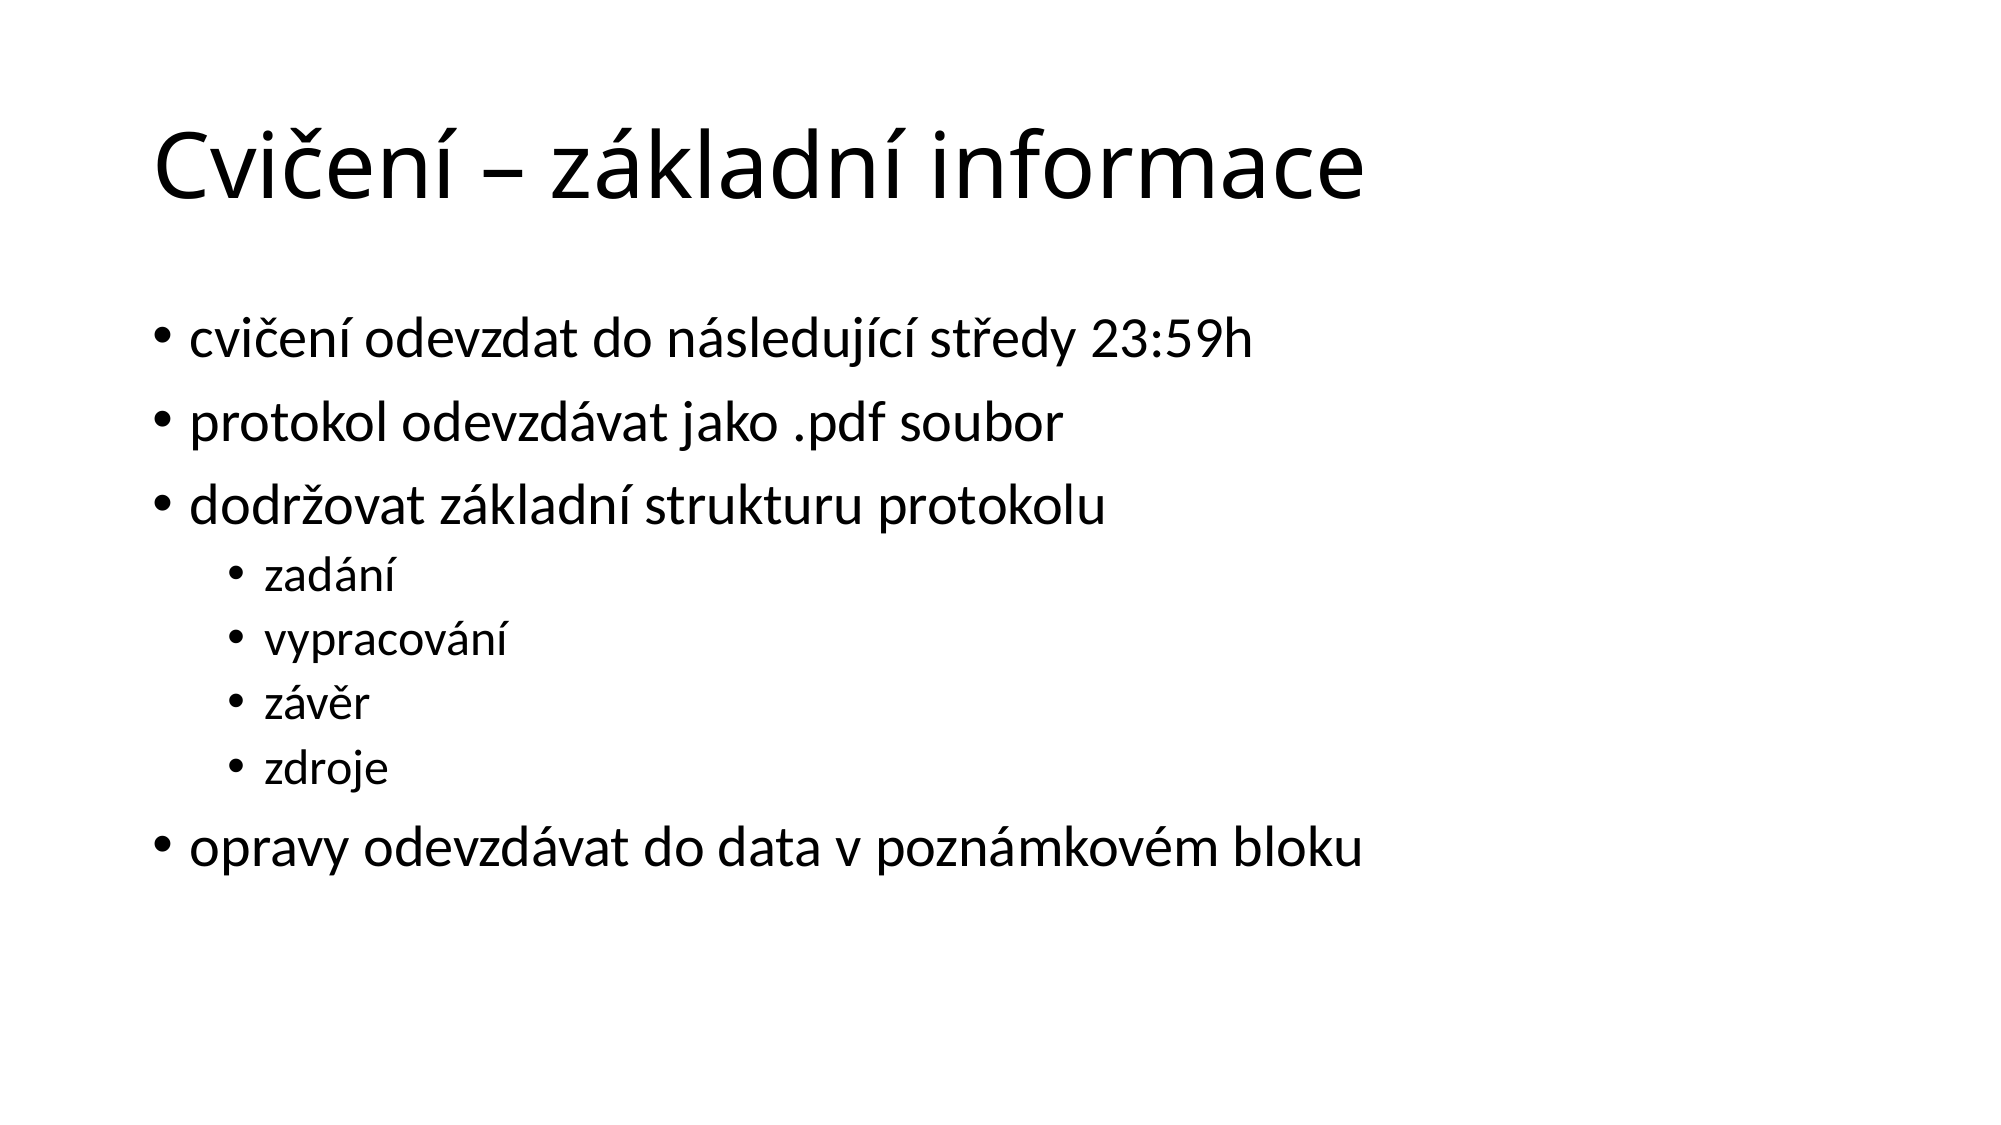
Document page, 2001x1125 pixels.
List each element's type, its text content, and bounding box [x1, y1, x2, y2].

title Cvičení – základní informace [137, 59, 1863, 278]
list cvičení odevzdat do následující středy 23:59h protokol odevzdávat jako .pdf soubor dodržovat základní strukturu protokolu zadání vypracování závěr zdroje opravy odevzdávat do data v poznámkovém bloku [137, 299, 1863, 1014]
